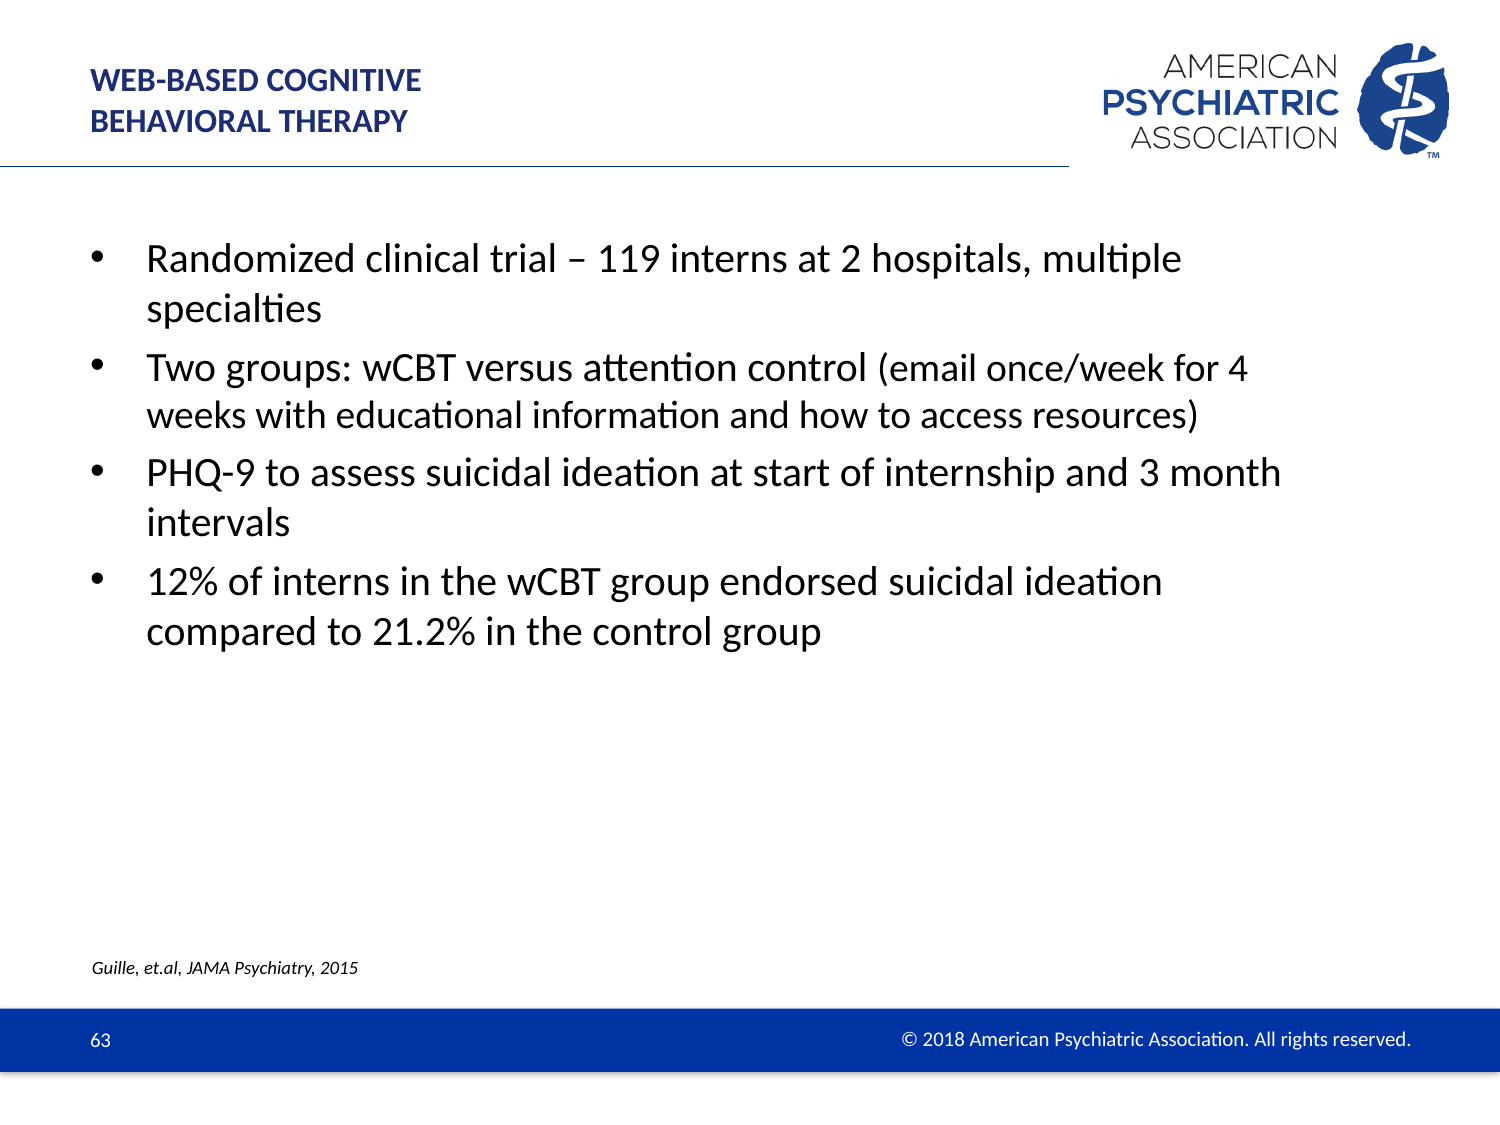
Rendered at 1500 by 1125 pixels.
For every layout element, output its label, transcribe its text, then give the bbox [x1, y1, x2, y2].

title Web-Based Cognitive Behavioral Therapy [75, 50, 1070, 147]
text_box Guille, et.al, JAMA Psychiatry, 2015 [77, 948, 374, 986]
list Randomized clinical trial – 119 interns at 2 hospitals, multiple specialties Two groups: wCBT versus attention control (email once/week for 4 weeks with educational information and how to access resources) PHQ-9 to assess suicidal ideation at start of internship and 3 month intervals 12% of interns in the wCBT group endorsed suicidal ideation compared to 21.2% in the control group [75, 223, 1357, 974]
